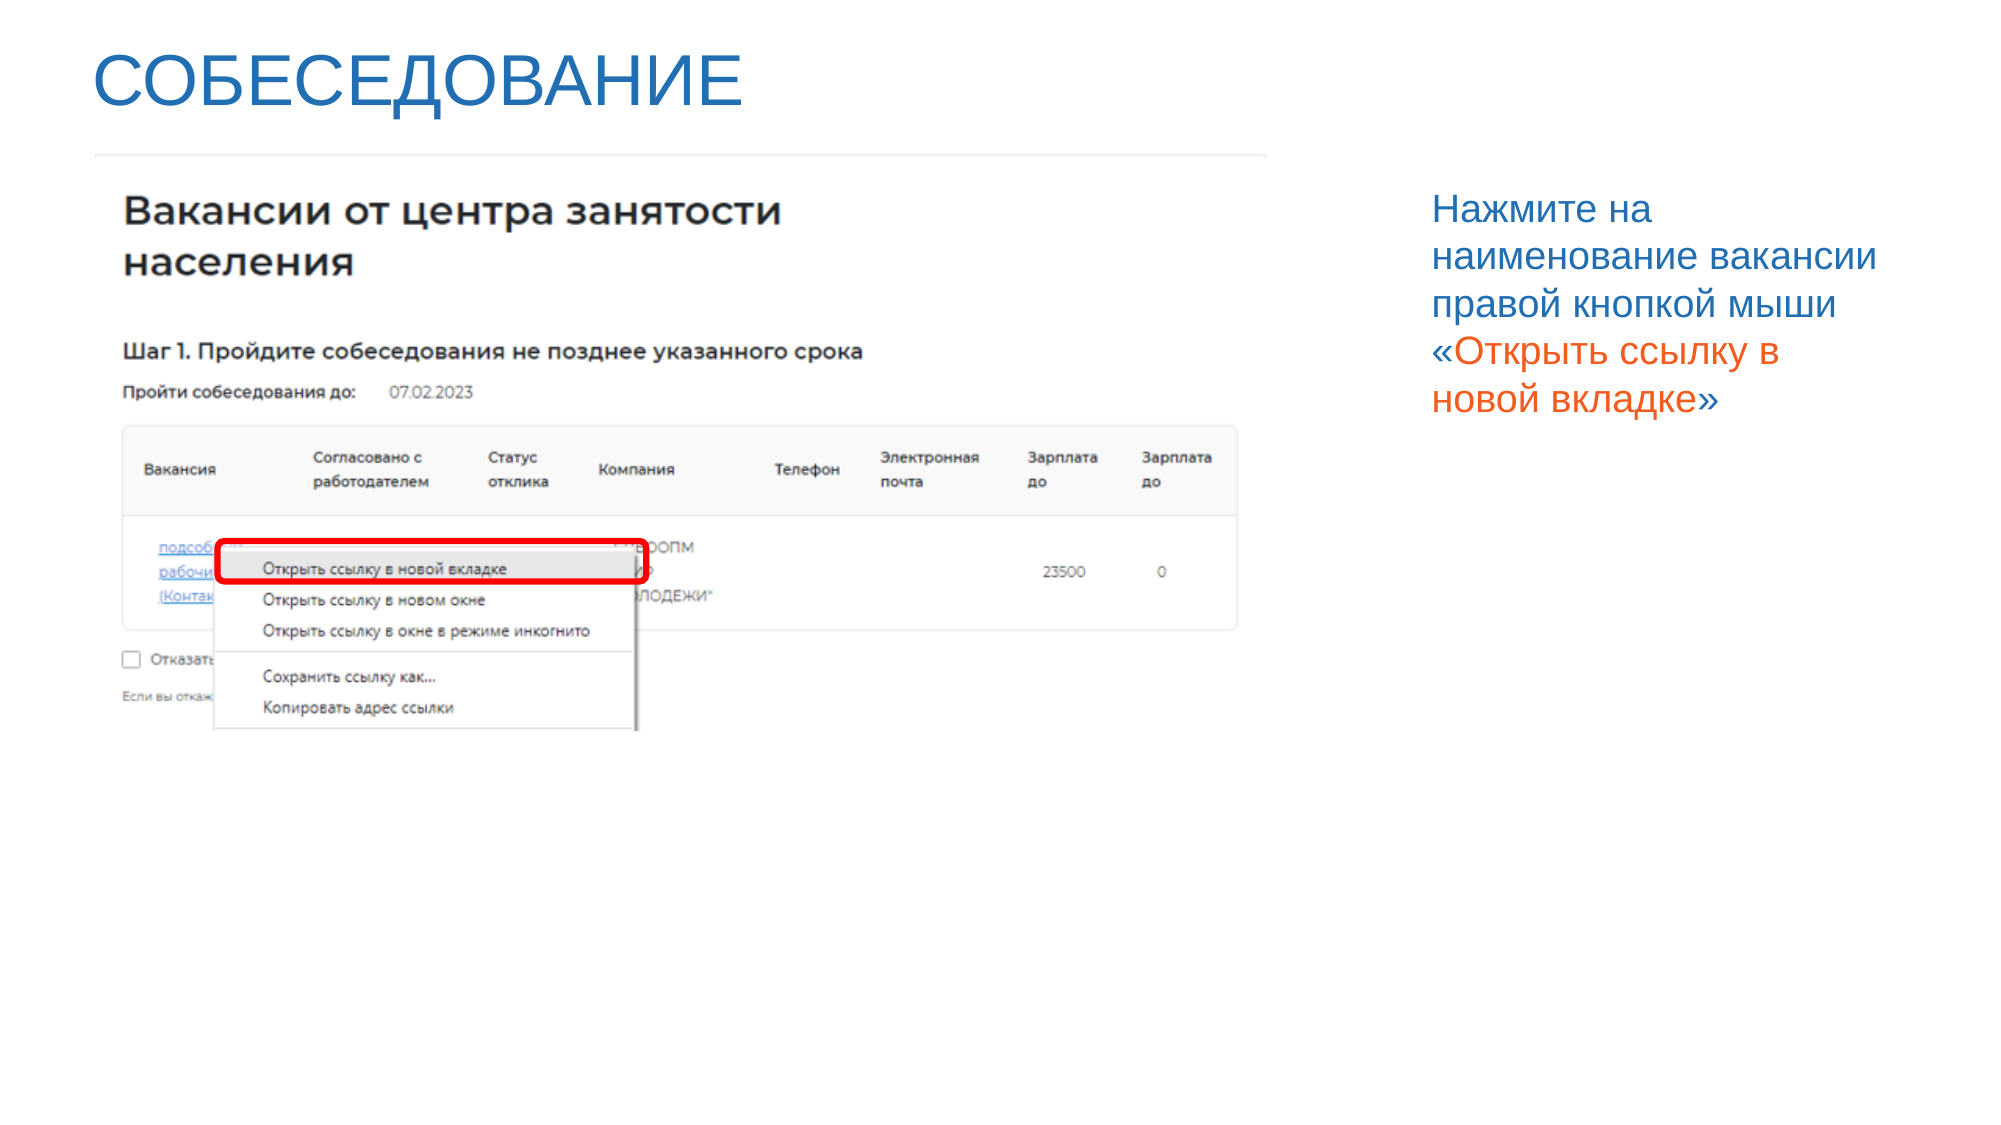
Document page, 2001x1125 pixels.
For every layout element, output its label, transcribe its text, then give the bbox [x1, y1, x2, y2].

title СОБЕСЕДОВАНИЕ [77, 35, 1876, 129]
text_box Нажмите на наименование вакансии правой кнопкой мыши «Открыть ссылку в новой вкладке» [1416, 175, 1905, 428]
picture [94, 153, 1267, 731]
